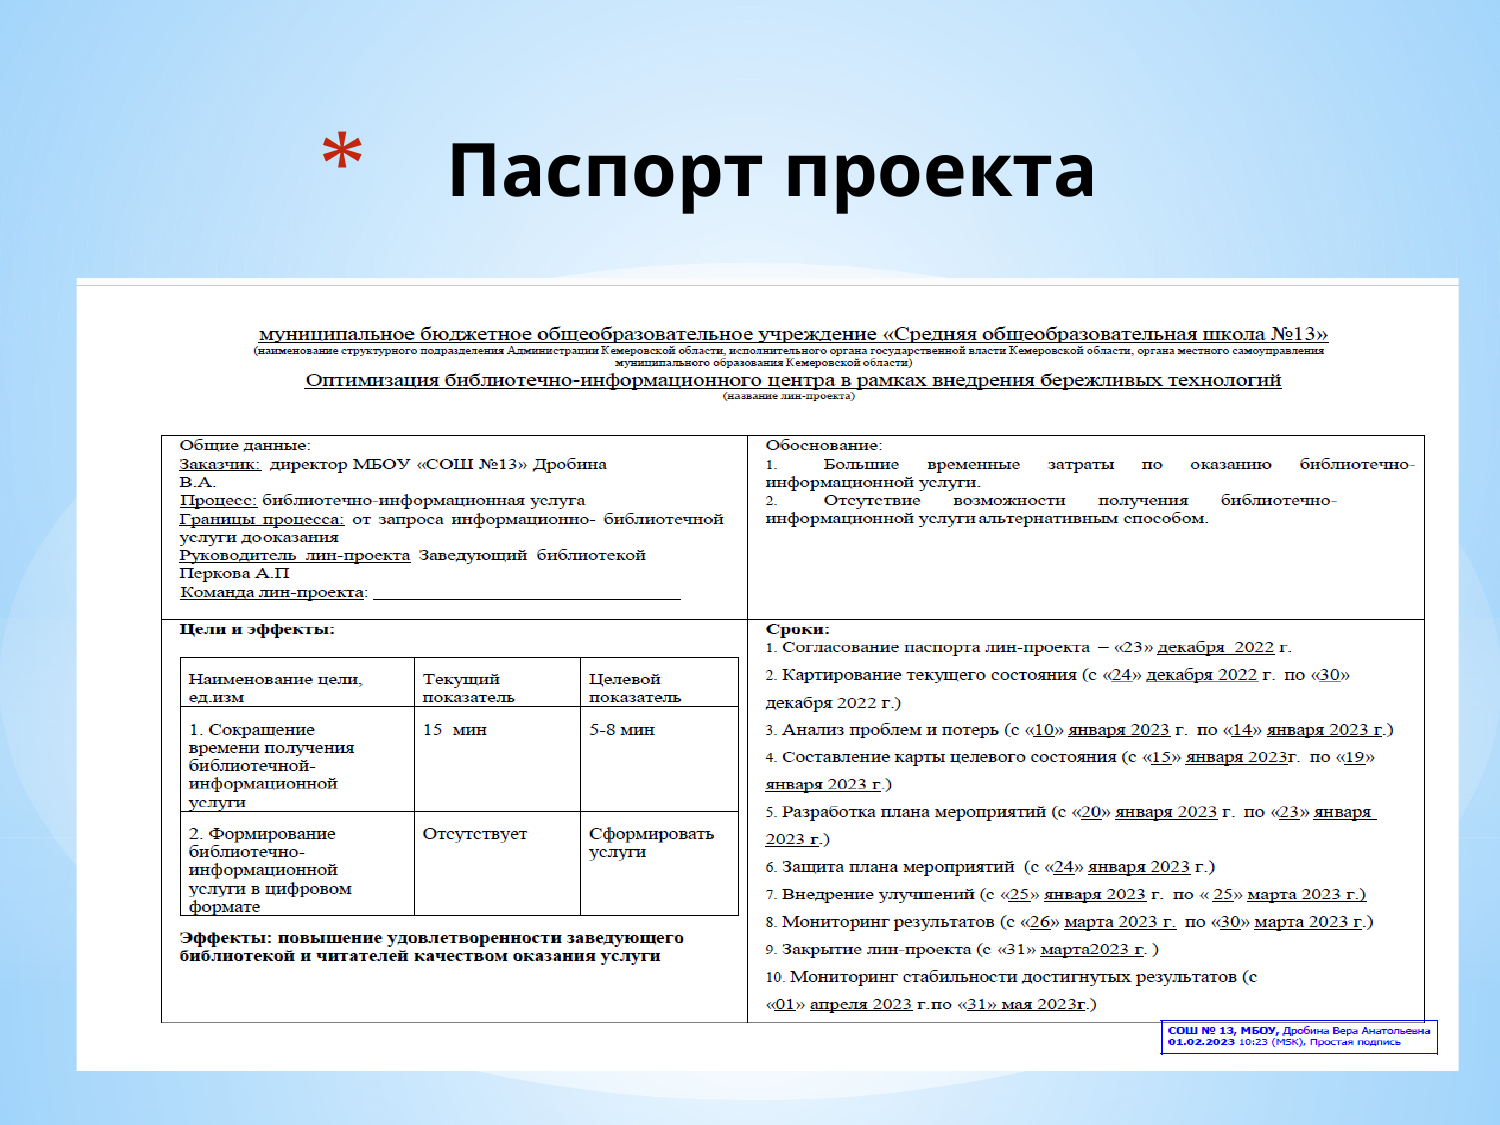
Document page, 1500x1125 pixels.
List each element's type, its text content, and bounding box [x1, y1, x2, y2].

title Паспорт проекта [75, 115, 1425, 220]
picture [76, 278, 1459, 1071]
